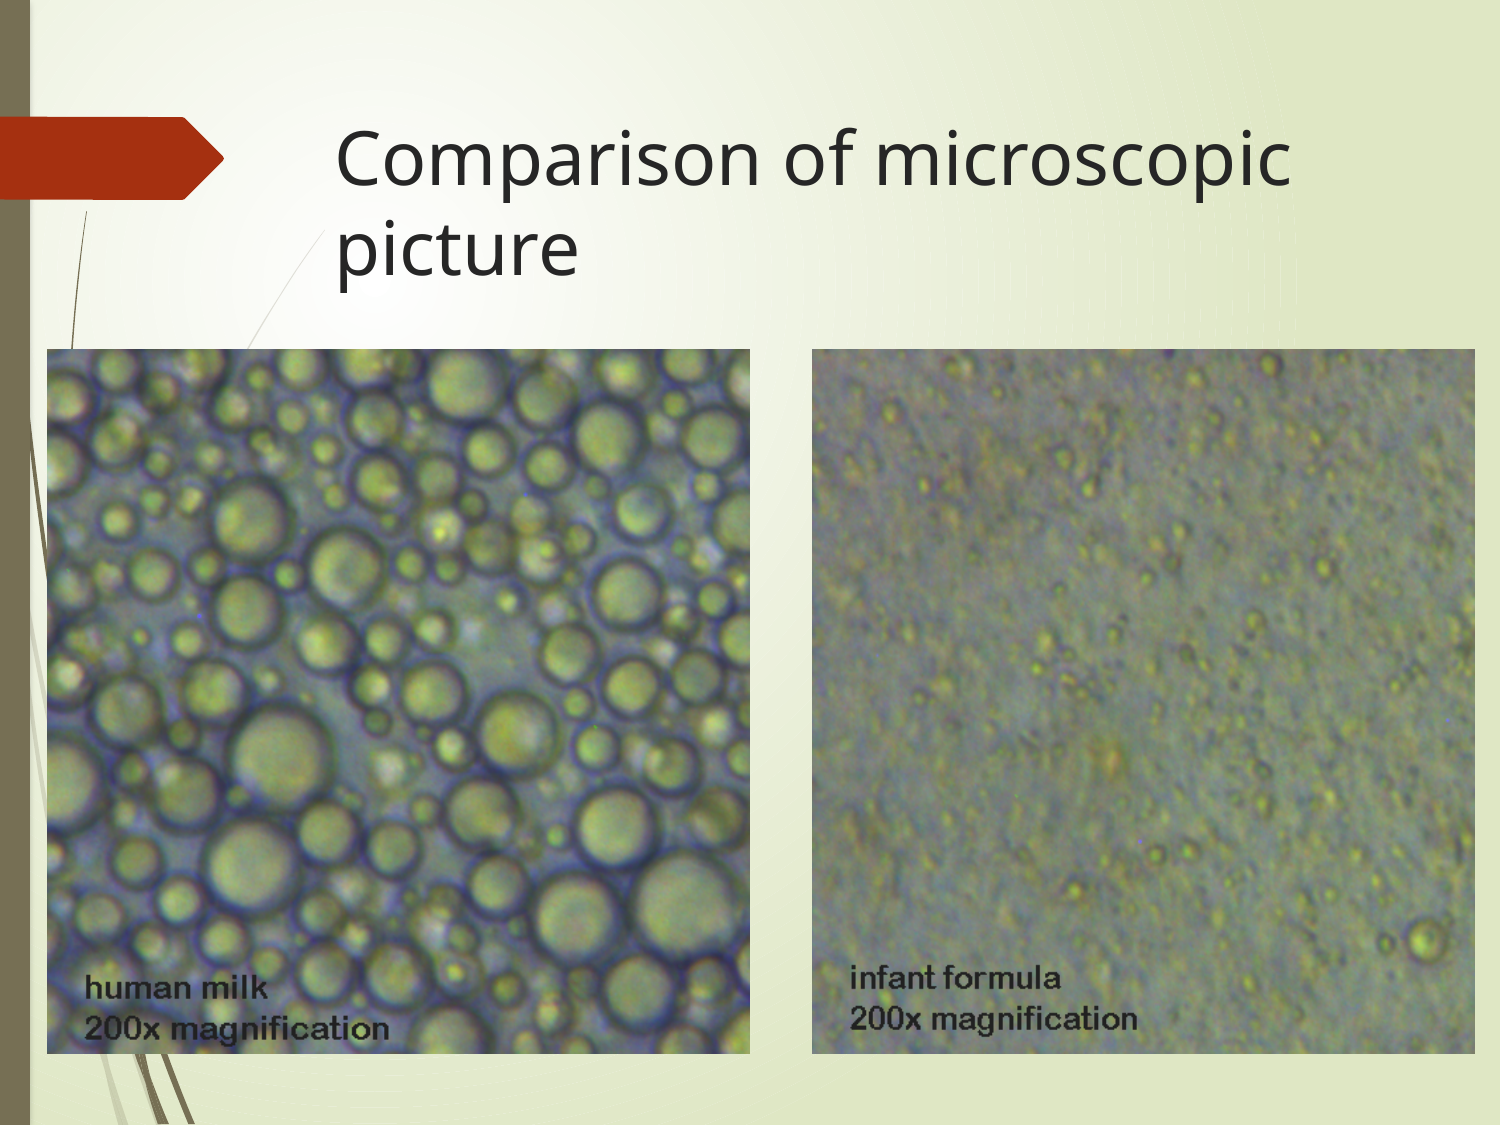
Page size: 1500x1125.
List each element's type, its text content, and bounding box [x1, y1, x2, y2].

title Comparison of microscopic picture [319, 102, 1400, 313]
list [812, 349, 1476, 1055]
picture [47, 349, 751, 1055]
